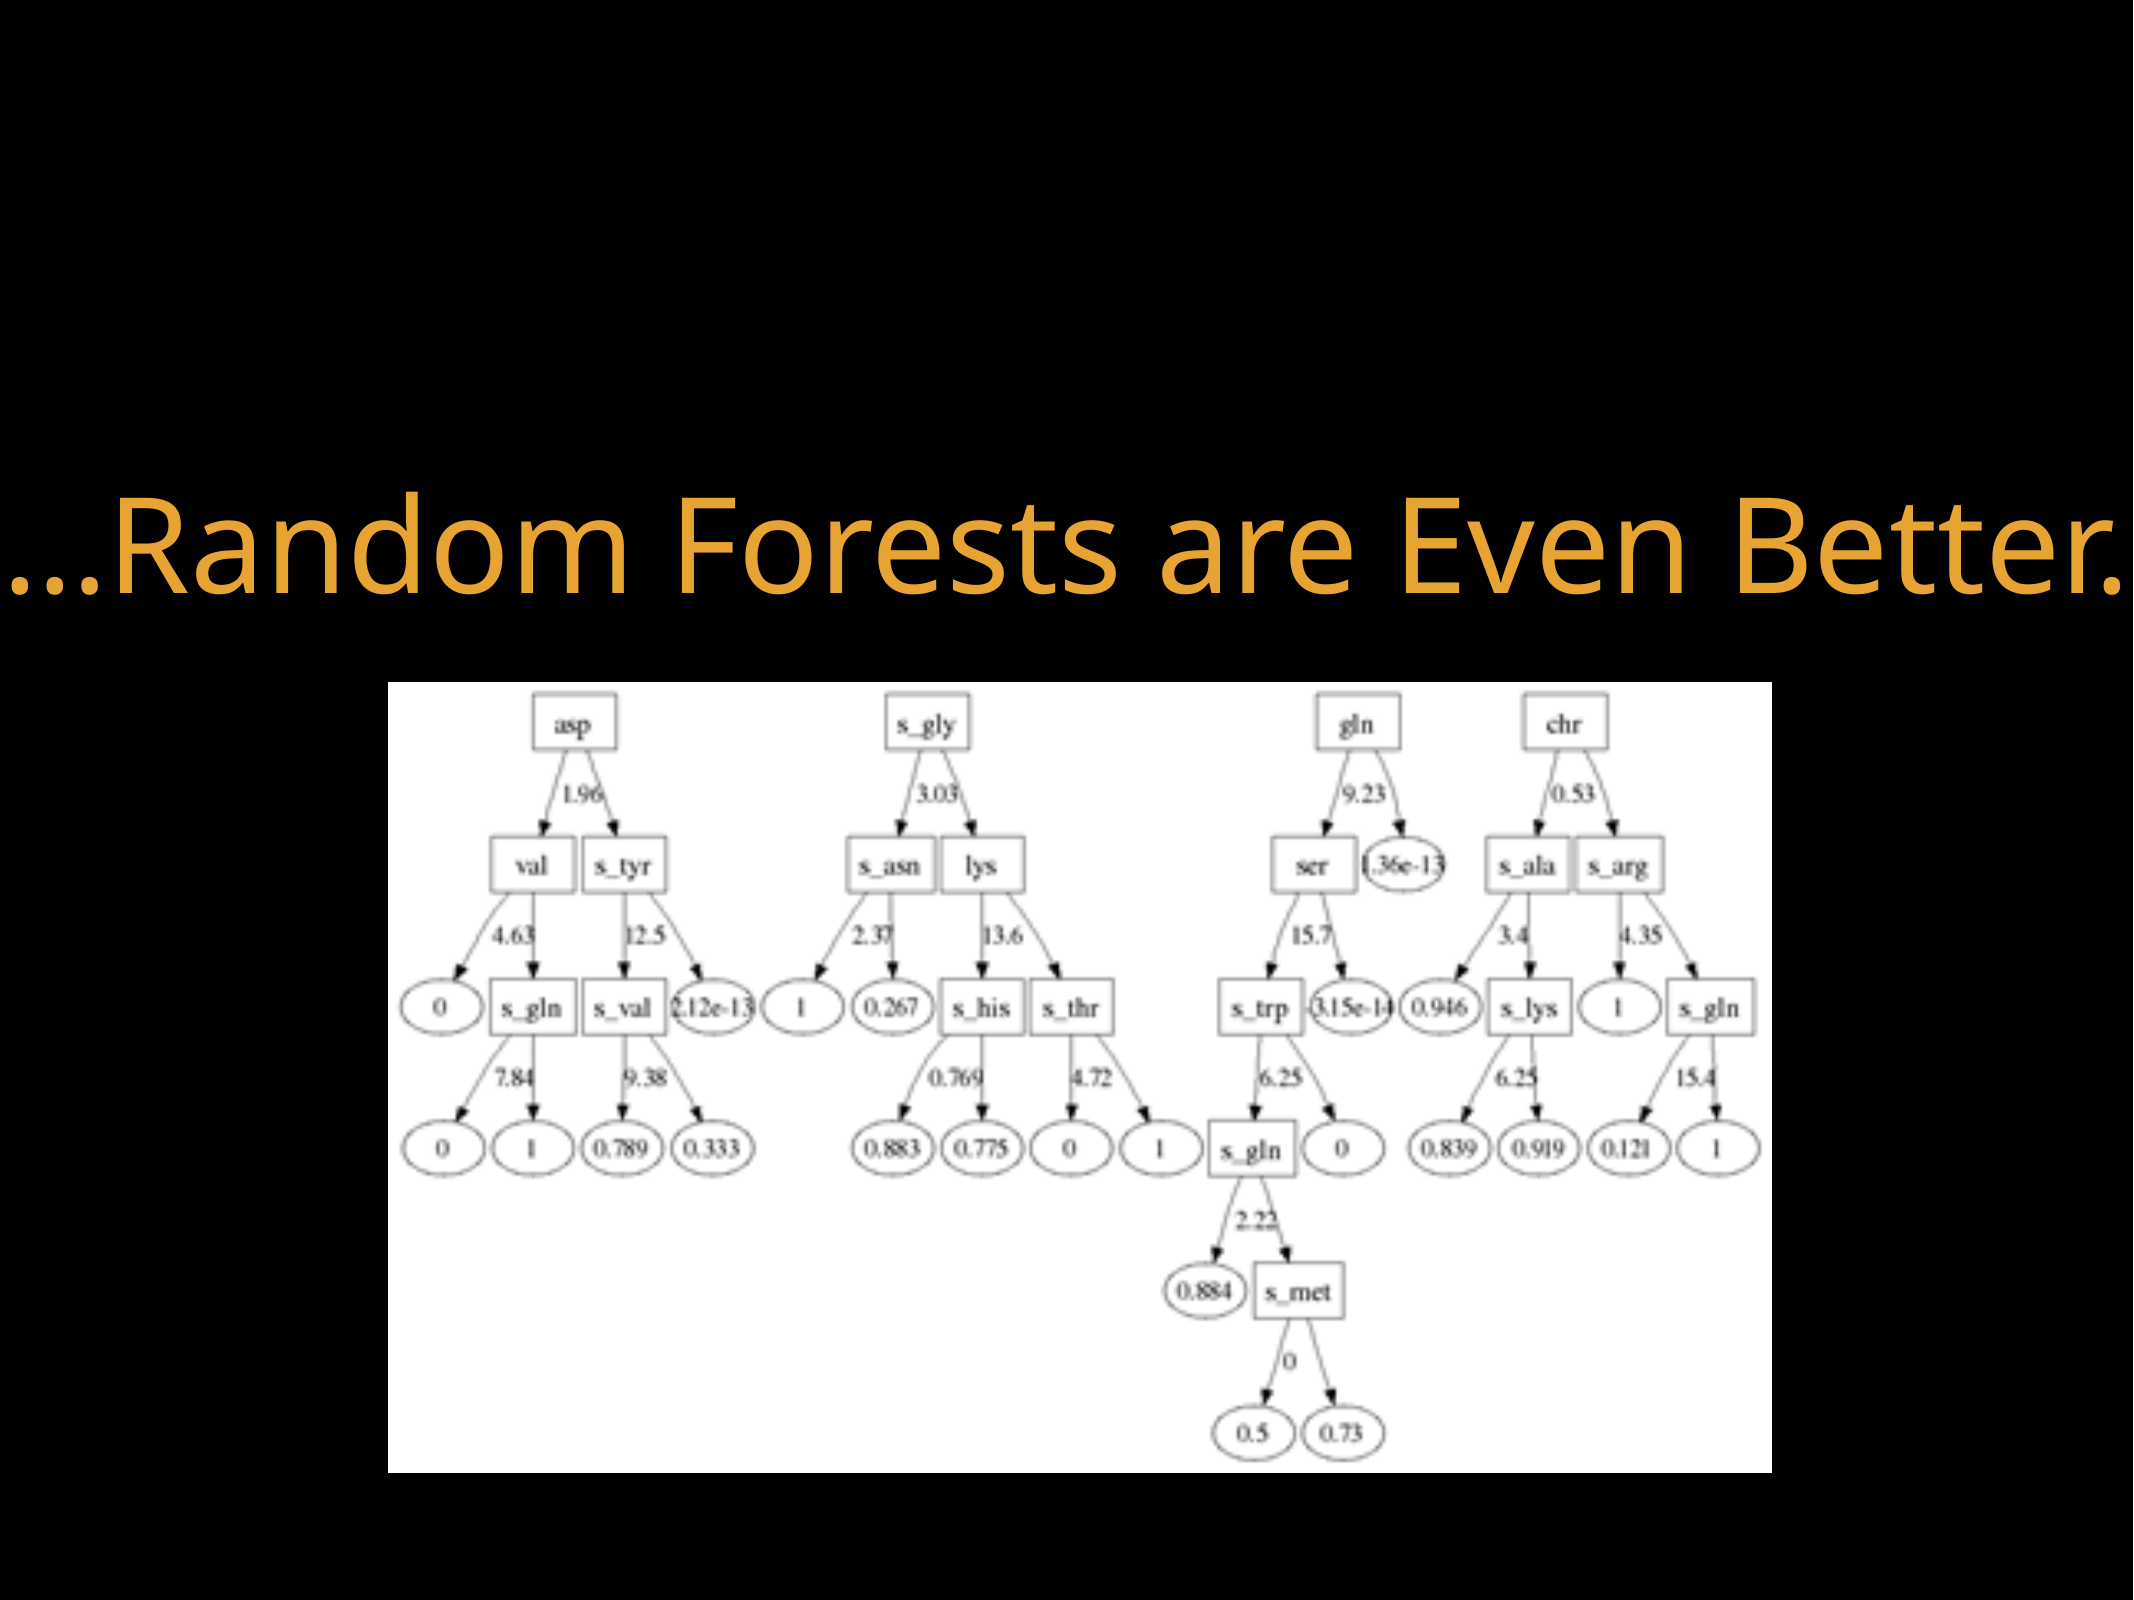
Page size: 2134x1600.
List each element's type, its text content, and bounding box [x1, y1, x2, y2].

picture [388, 682, 1772, 1473]
text_box …Random Forests are Even Better. [0, 451, 2134, 629]
